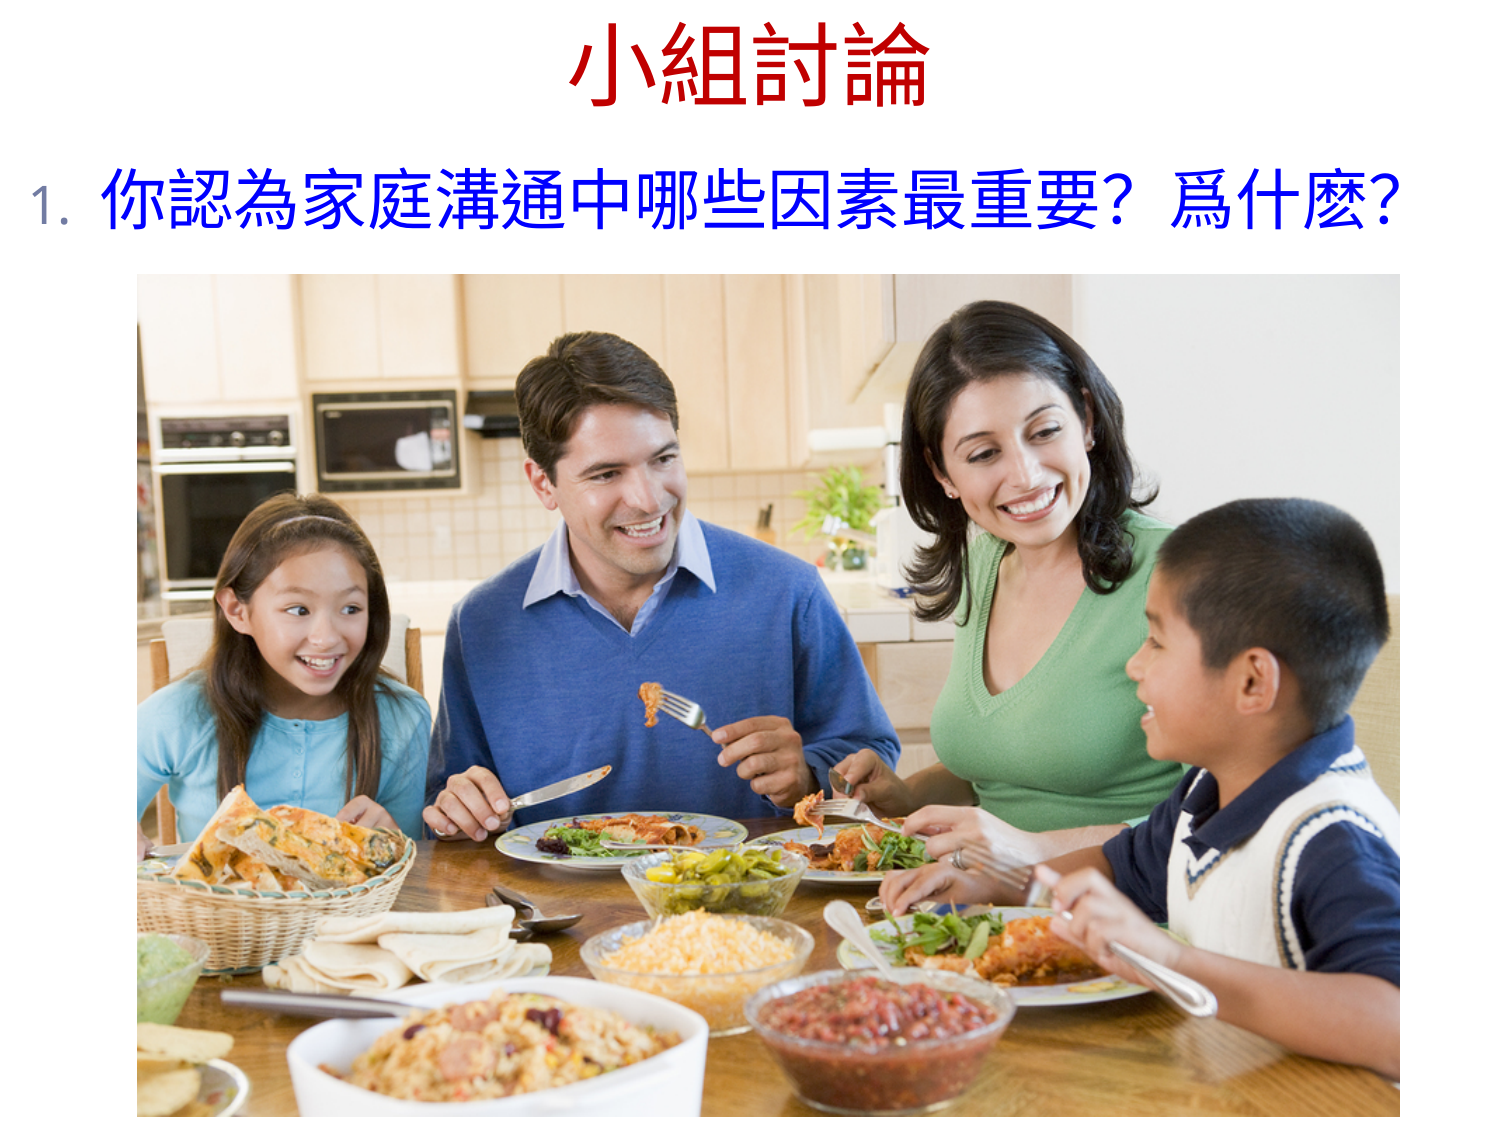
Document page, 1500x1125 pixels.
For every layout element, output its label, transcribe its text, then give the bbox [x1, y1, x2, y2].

list 你認為家庭溝通中哪些因素最重要？爲什麽？ [12, 149, 1500, 1113]
title 小組討論 [0, 12, 1500, 125]
picture [137, 274, 1401, 1117]
